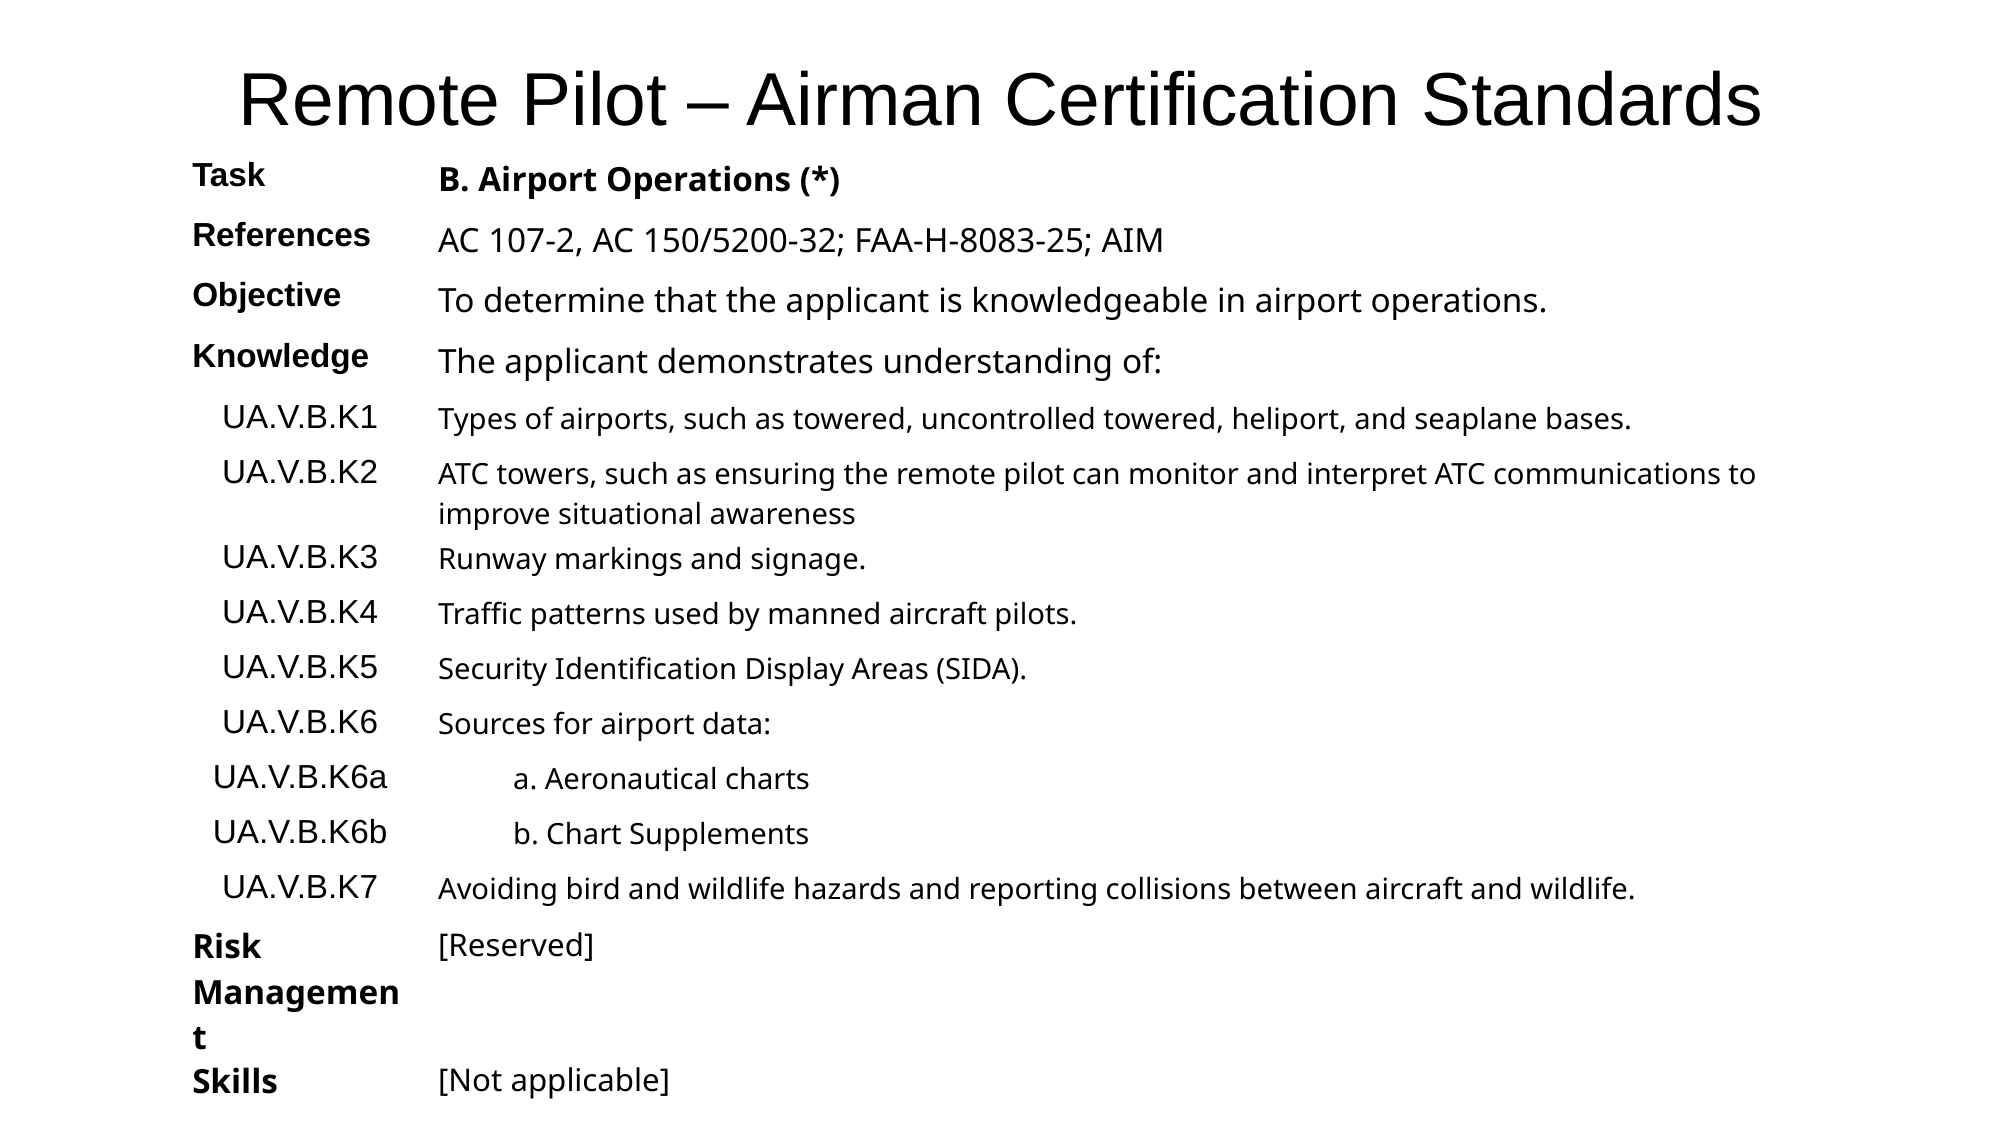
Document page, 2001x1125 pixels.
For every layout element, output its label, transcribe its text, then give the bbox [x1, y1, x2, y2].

table_header B. Airport Operations (*) [424, 150, 1824, 207]
table_cell UA.V.B.K1 [178, 392, 422, 445]
table_cell Avoiding bird and wildlife hazards and reporting collisions between aircraft and wildlife. [424, 862, 1824, 915]
table_cell Security Identification Display Areas (SIDA). [424, 642, 1824, 695]
table_cell UA.V.B.K4 [178, 587, 422, 640]
table_cell [Reserved] [424, 917, 1824, 1050]
table_cell To determine that the applicant is knowledgeable in airport operations. [424, 270, 1824, 329]
table_cell References [178, 212, 422, 269]
table_cell UA.V.B.K7 [178, 862, 422, 915]
table_cell UA.V.B.K5 [178, 642, 422, 695]
table_cell Traffic patterns used by manned aircraft pilots. [424, 587, 1824, 640]
text_box Remote Pilot – Airman Certification Standards [223, 42, 1780, 148]
table_cell Objective [178, 270, 422, 329]
table_cell The applicant demonstrates understanding of: [424, 331, 1824, 390]
table_cell UA.V.B.K2 [178, 447, 422, 530]
table_header Task [178, 150, 422, 207]
table_cell Risk Management [178, 917, 422, 1050]
table_cell [Not applicable] [424, 1052, 1824, 1105]
table_cell Runway markings and signage. [424, 532, 1824, 585]
table_cell Knowledge [178, 331, 422, 390]
table_cell UA.V.B.K6a [178, 752, 422, 805]
table_cell b. Chart Supplements [424, 807, 1824, 860]
table_cell a. Aeronautical charts [424, 752, 1824, 805]
table_cell ATC towers, such as ensuring the remote pilot can monitor and interpret ATC communications to improve situational awareness [424, 447, 1824, 530]
table_cell AC 107-2, AC 150/5200-32; FAA-H-8083-25; AIM [424, 212, 1824, 269]
table_cell Skills [178, 1052, 422, 1105]
table_cell UA.V.B.K6 [178, 697, 422, 750]
table_cell Sources for airport data: [424, 697, 1824, 750]
table_cell UA.V.B.K6b [178, 807, 422, 860]
table_cell UA.V.B.K3 [178, 532, 422, 585]
table_cell Types of airports, such as towered, uncontrolled towered, heliport, and seaplane bases. [424, 392, 1824, 445]
